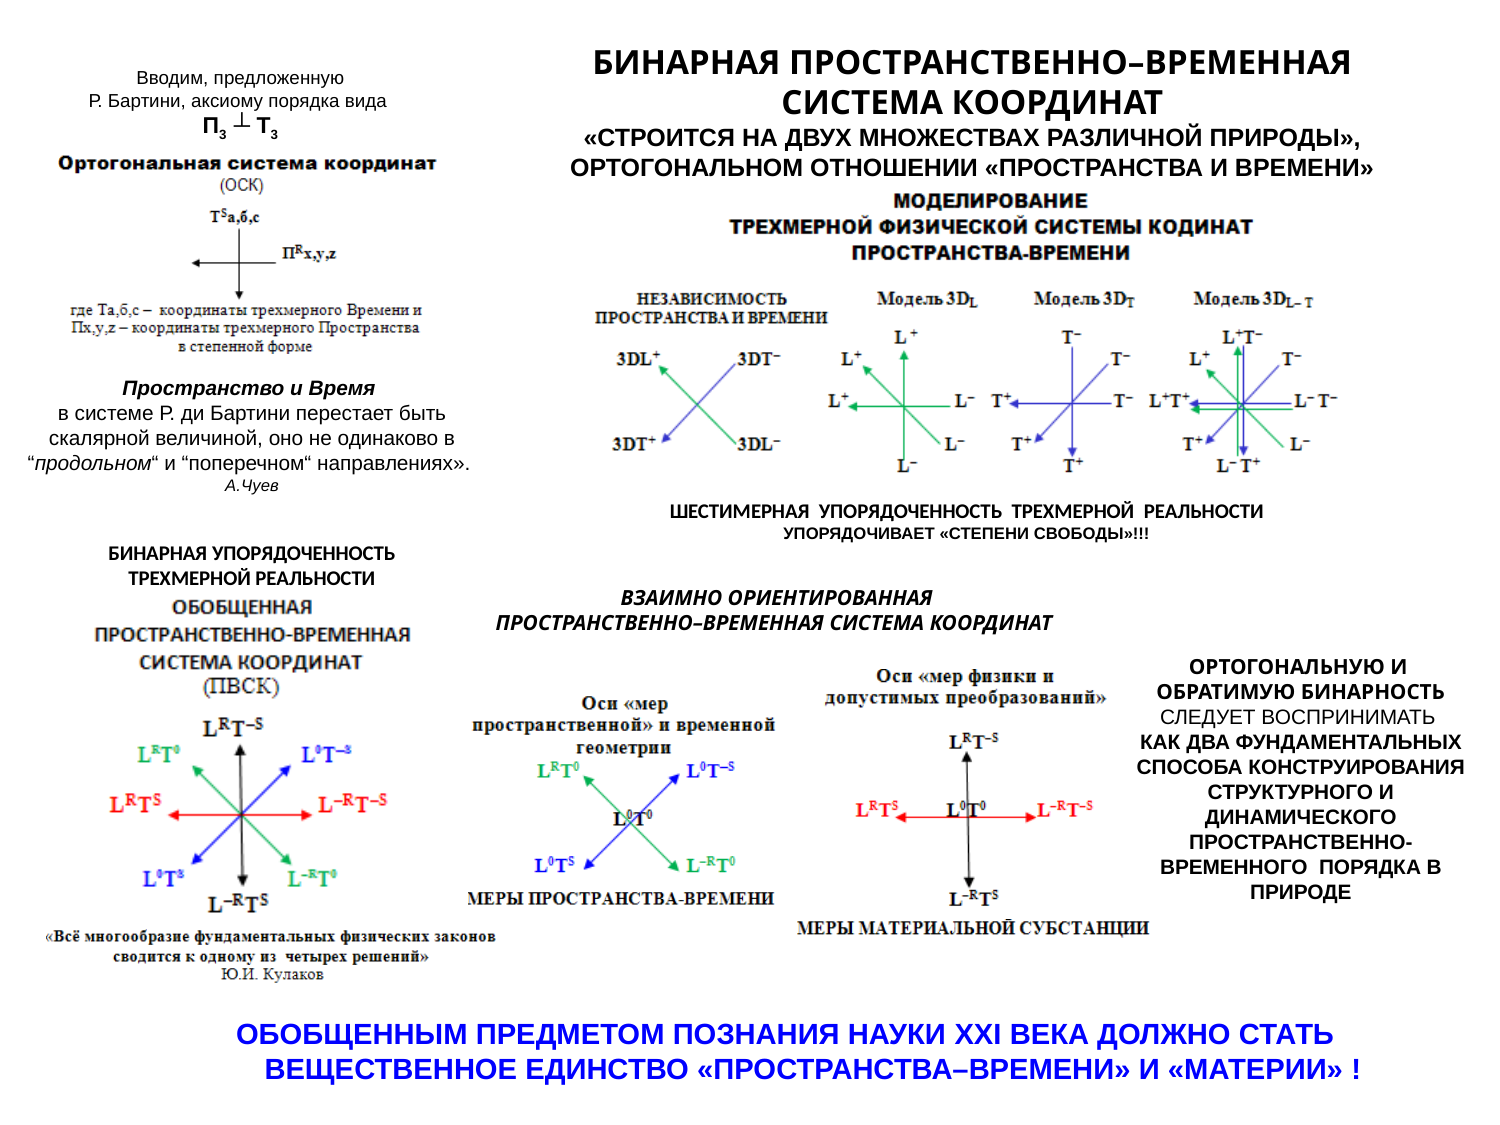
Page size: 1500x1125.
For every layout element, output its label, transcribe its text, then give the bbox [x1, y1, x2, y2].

picture [58, 152, 438, 354]
text_box ШЕСТИМЕРНАЯ УПОРЯДОЧЕННОСТЬ ТРЕХМЕРНОЙ РЕАЛЬНОСТИ УПОРЯДОЧИВАЕТ «СТЕПЕНИ СВОБОДЫ»!!! [597, 490, 1336, 550]
picture [93, 597, 412, 918]
text_box Вводим, предложенную Р. Бартини, аксиому порядка вида П3 ┴ T3 [70, 58, 411, 150]
text_box Пространство и Время в системе Р. ди Бартини перестает быть скалярной величиной, оно не одинаково в “продольном“ и “поперечном“ направлениях». А.Чуев [0, 367, 504, 503]
title БИНАРНАЯ ПРОСТРАНСТВЕННО–ВРЕМЕННАЯ СИСТЕМА КООРДИНАТ «СТРОИТСЯ НА ДВУХ МНОЖЕСТВАХ РАЗЛИЧНОЙ ПРИРОДЫ», ОРТОГОНАЛЬНОМ ОТНОШЕНИИ «ПРОСТРАНСТВА И ВРЕМЕНИ» [515, 35, 1430, 188]
list ОБОБЩЕННЫМ ПРЕДМЕТОМ ПОЗНАНИЯ НАУКИ XXI ВЕКА ДОЛЖНО СТАТЬ ВЕЩЕСТВЕННОЕ ЕДИНСТВО «ПРОСТРАНСТВА–ВРЕМЕНИ» И «МАТЕРИИ» ! [117, 1007, 1454, 1102]
picture [796, 919, 1150, 938]
picture [594, 185, 1348, 481]
text_box ВЗАИМНО ОРИЕНТИРОВАННАЯ ПРОСТРАНСТВЕННО–ВРЕМЕННАЯ СИСТЕМА КООРДИНАТ [421, 577, 1137, 642]
picture [468, 890, 777, 909]
text_box ОРТОГОНАЛЬНУЮ И ОБРАТИМУЮ БИНАРНОСТЬ СЛЕДУЕТ ВОСПРИНИМАТЬ КАК ДВА ФУНДАМЕНТАЛЬНЫХ СПОСОБА КОНСТРУИРОВАНИЯ СТРУКТУРНОГО И ДИНАМИЧЕСКОГО ПРОСТРАНСТВЕННО-ВРЕМЕННОГО ПОРЯДКА В ПРИРОДЕ [1113, 646, 1489, 911]
picture [468, 695, 780, 880]
text_box БИНАРНАЯ УПОРЯДОЧЕННОСТЬ ТРЕХМЕРНОЙ РЕАЛЬНОСТИ [58, 531, 446, 597]
picture [46, 927, 498, 985]
picture [820, 669, 1112, 915]
